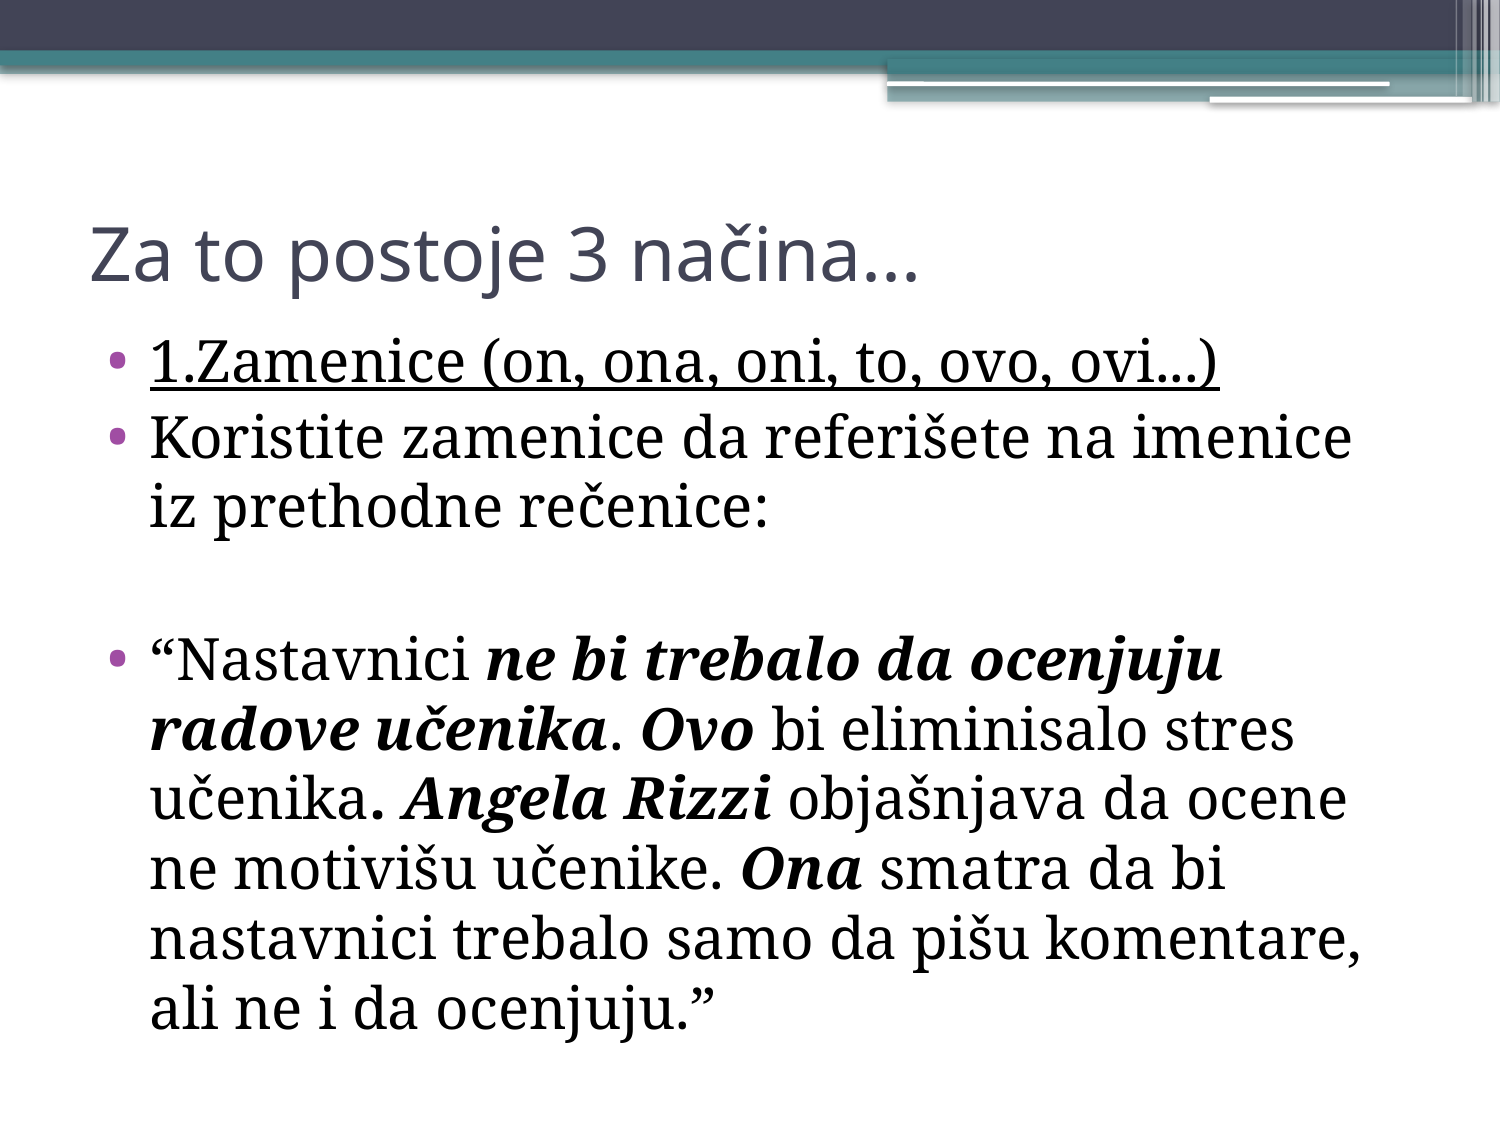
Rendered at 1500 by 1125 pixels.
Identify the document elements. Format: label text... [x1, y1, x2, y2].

title Za to postoje 3 načina... [75, 187, 1425, 316]
list 1.Zamenice (on, ona, oni, to, ovo, ovi...) Koristite zamenice da referišete na imenice iz prethodne rečenice: “Nastavnici ne bi trebalo da ocenjuju radove učenika. Ovo bi eliminisalo stres učenika. Angela Rizzi objašnjava da ocene ne motivišu učenike. Ona smatra da bi nastavnici trebalo samo da pišu komentare, ali ne i da ocenjuju.” [75, 316, 1425, 1079]
